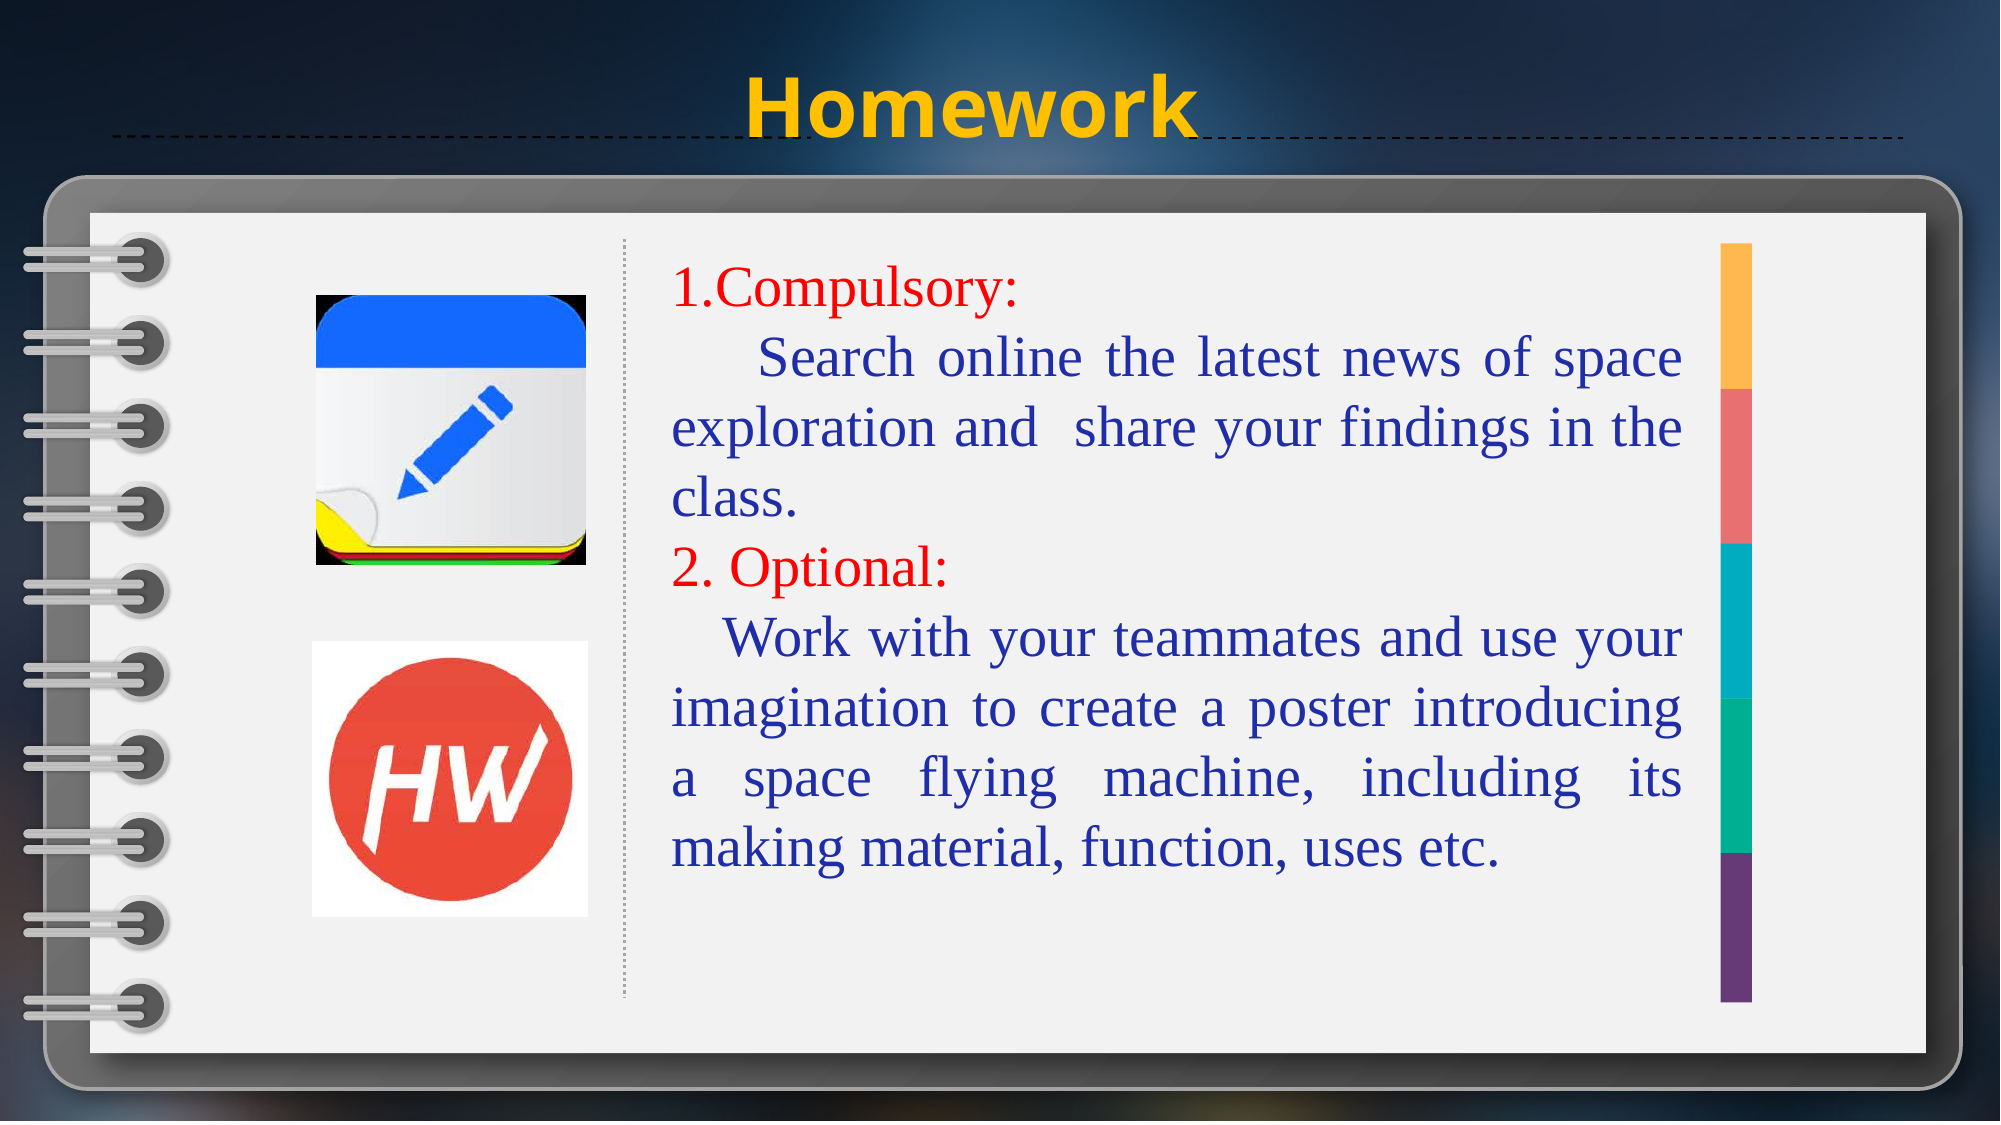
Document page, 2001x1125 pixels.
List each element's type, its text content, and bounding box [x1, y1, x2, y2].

picture [0, 0, 2000, 1121]
text_box Homework [610, 54, 1331, 155]
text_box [1720, 243, 1752, 1003]
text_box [24, 176, 1961, 1089]
